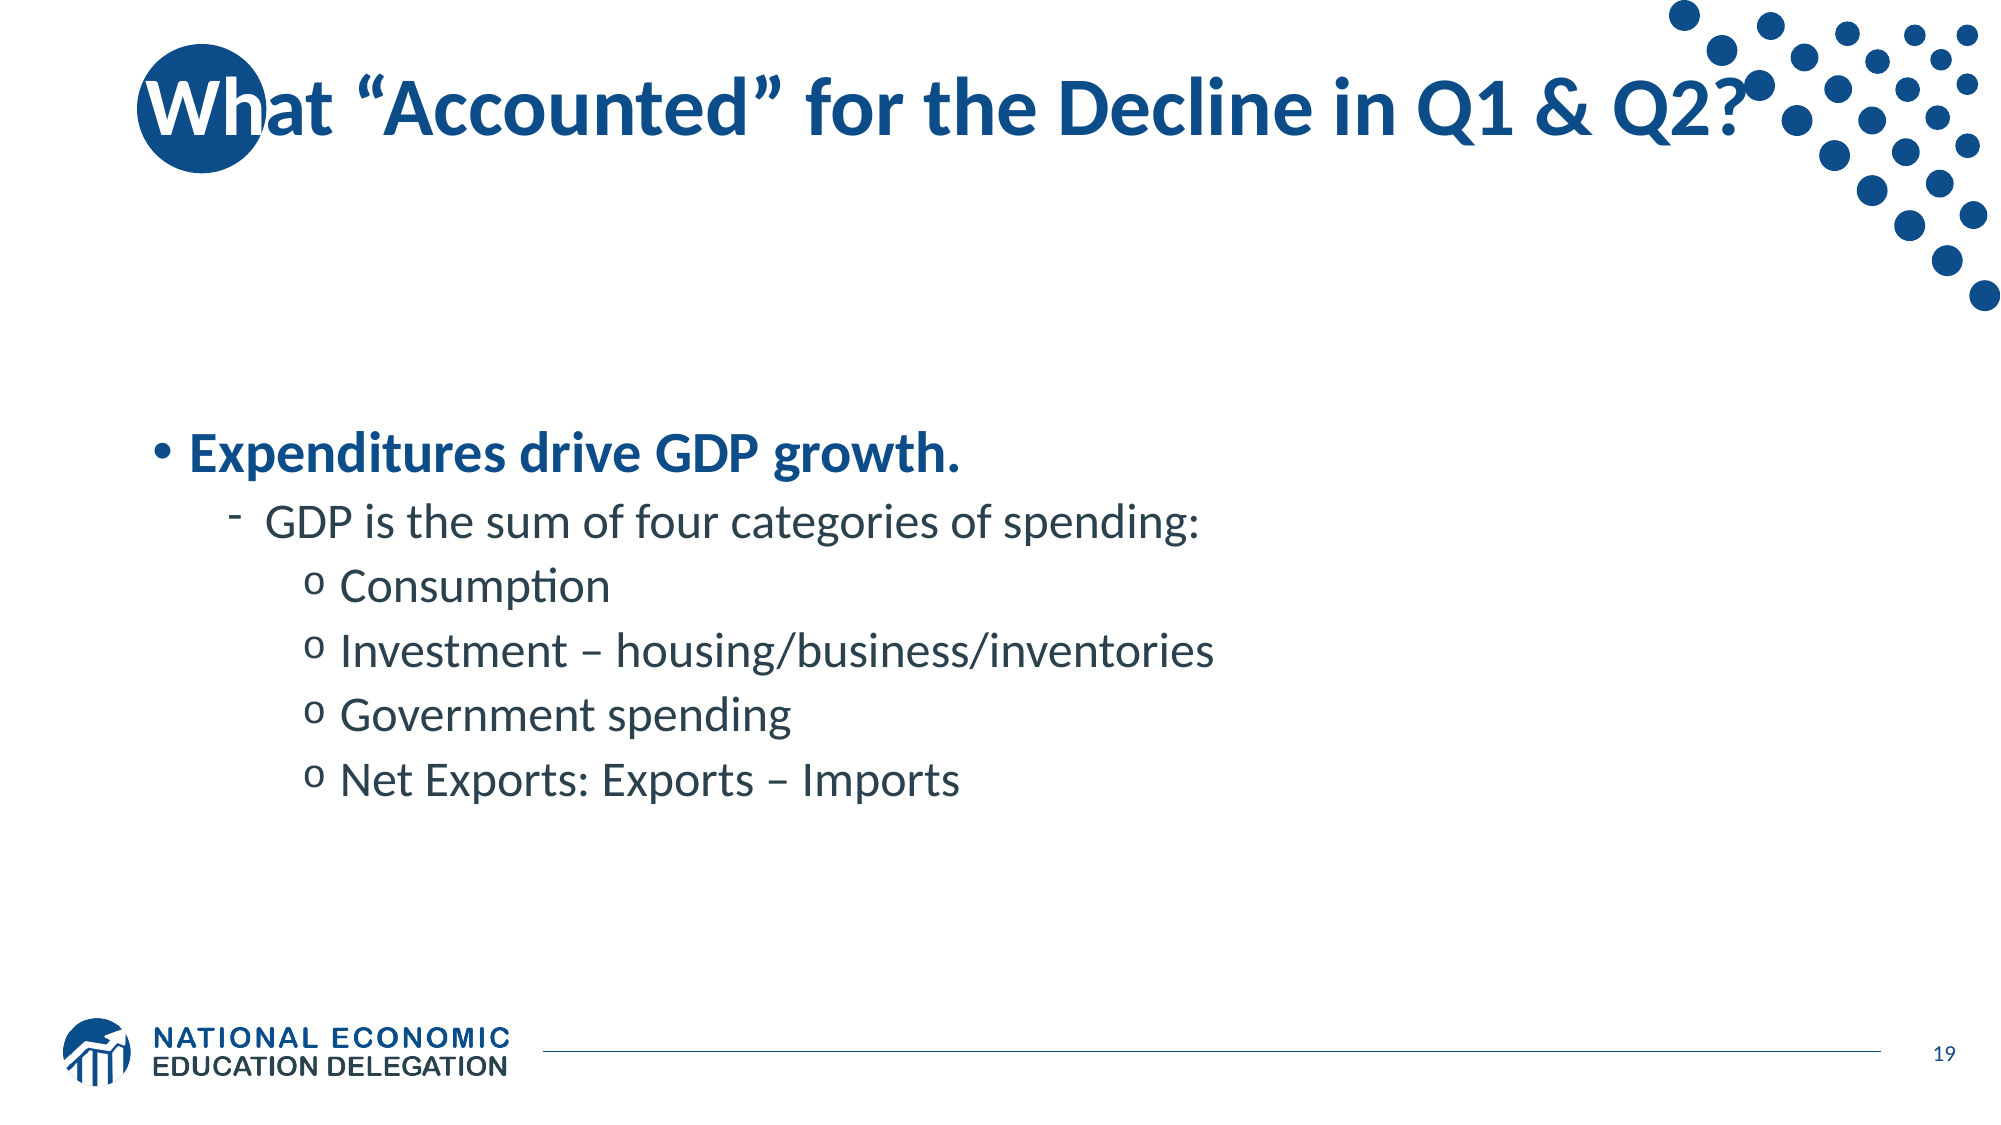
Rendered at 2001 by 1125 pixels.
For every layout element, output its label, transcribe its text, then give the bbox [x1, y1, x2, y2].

slide_number 19 [1521, 1022, 1972, 1082]
title What “Accounted” for the Decline in Q1 & Q2? [130, 0, 1856, 218]
picture [55, 1013, 520, 1091]
list Expenditures drive GDP growth. GDP is the sum of four categories of spending: Consumption Investment – housing/business/inventories Government spending Net Exports: Exports – Imports [137, 257, 1863, 972]
